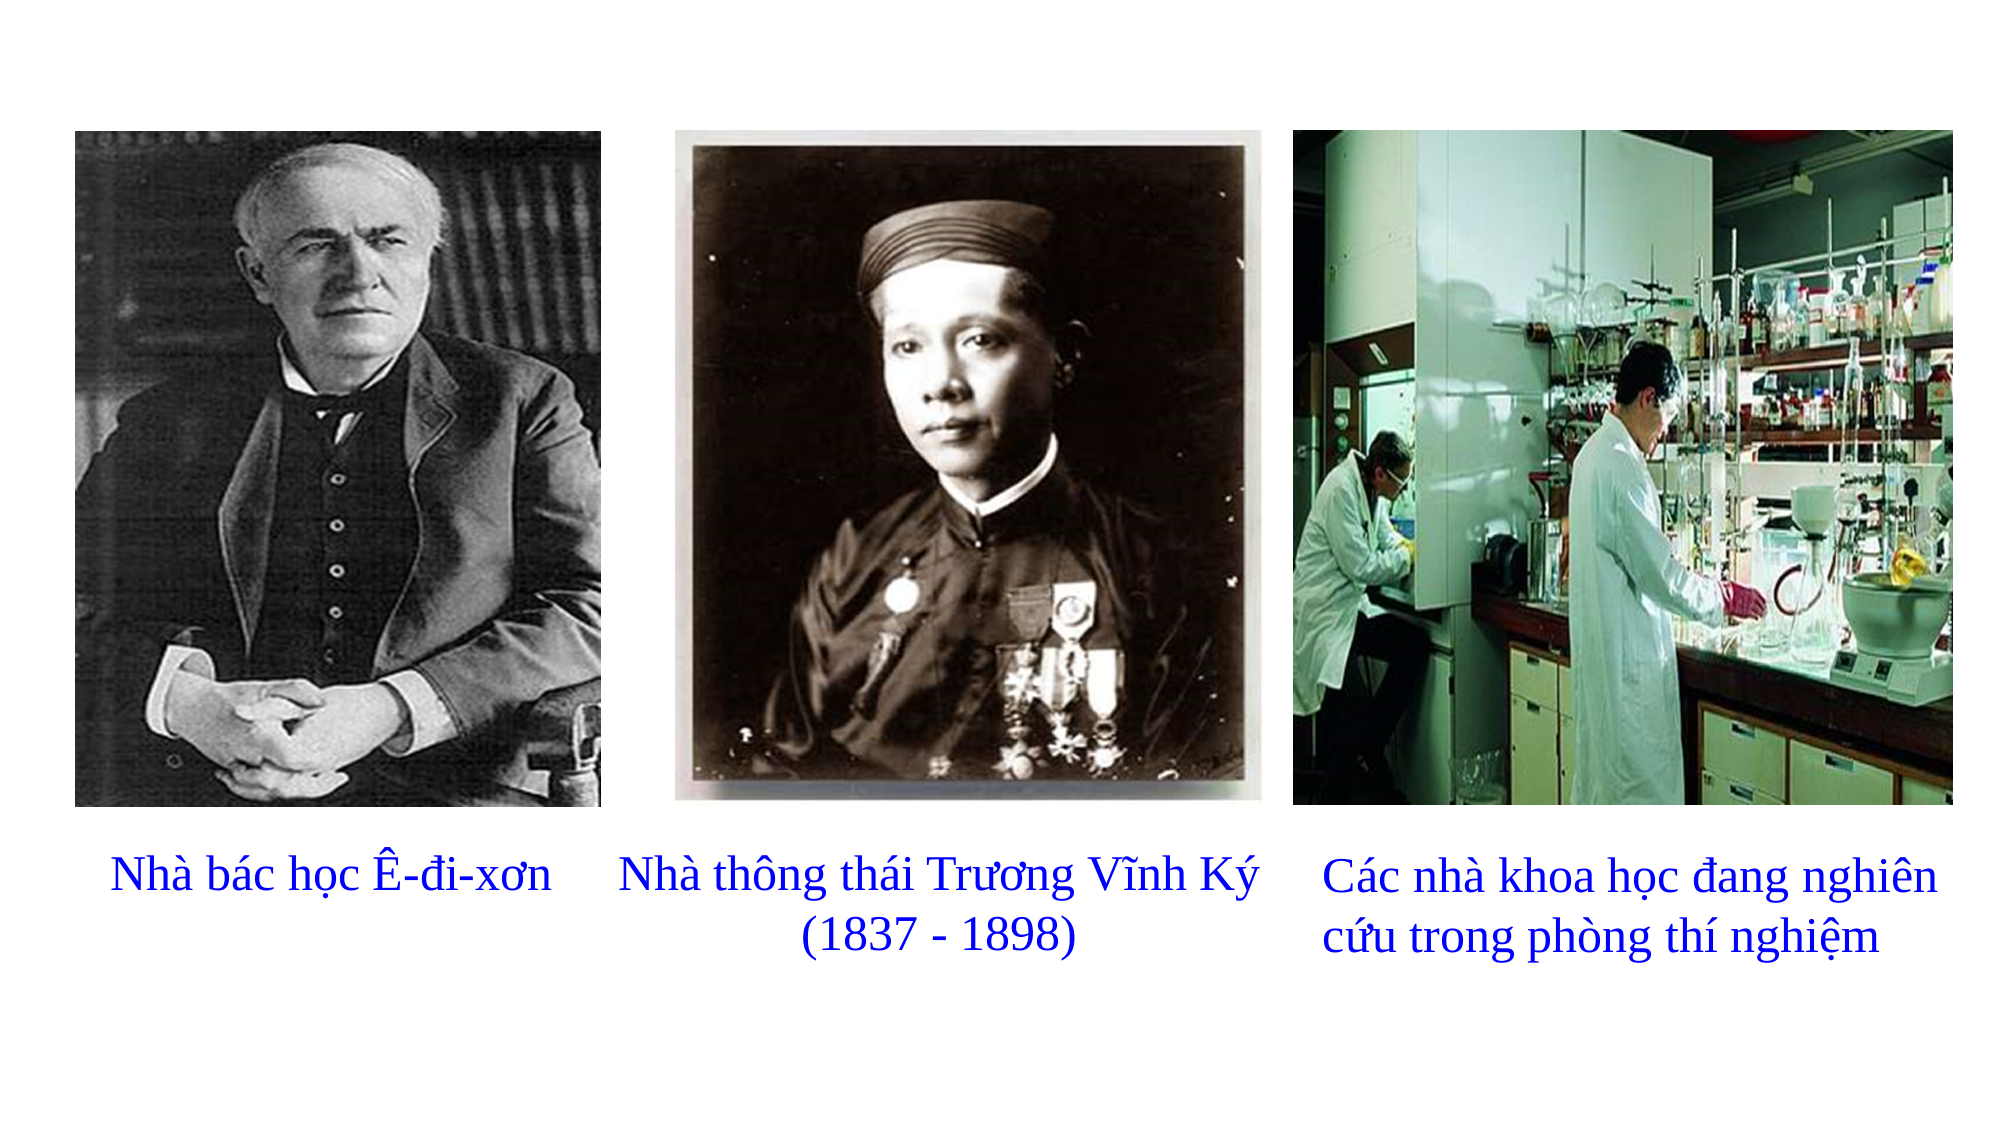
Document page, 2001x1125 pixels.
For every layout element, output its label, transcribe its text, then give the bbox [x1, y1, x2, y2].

text_box Các nhà khoa học đang nghiên cứu trong phòng thí nghiệm [1308, 835, 2000, 970]
picture [1293, 130, 1953, 805]
text_box Nhà thông thái Trương Vĩnh Ký (1837 - 1898) [537, 833, 1342, 968]
picture [674, 130, 1263, 805]
text_box Nhà bác học Ê-đi-xơn [95, 833, 537, 908]
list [74, 131, 601, 807]
